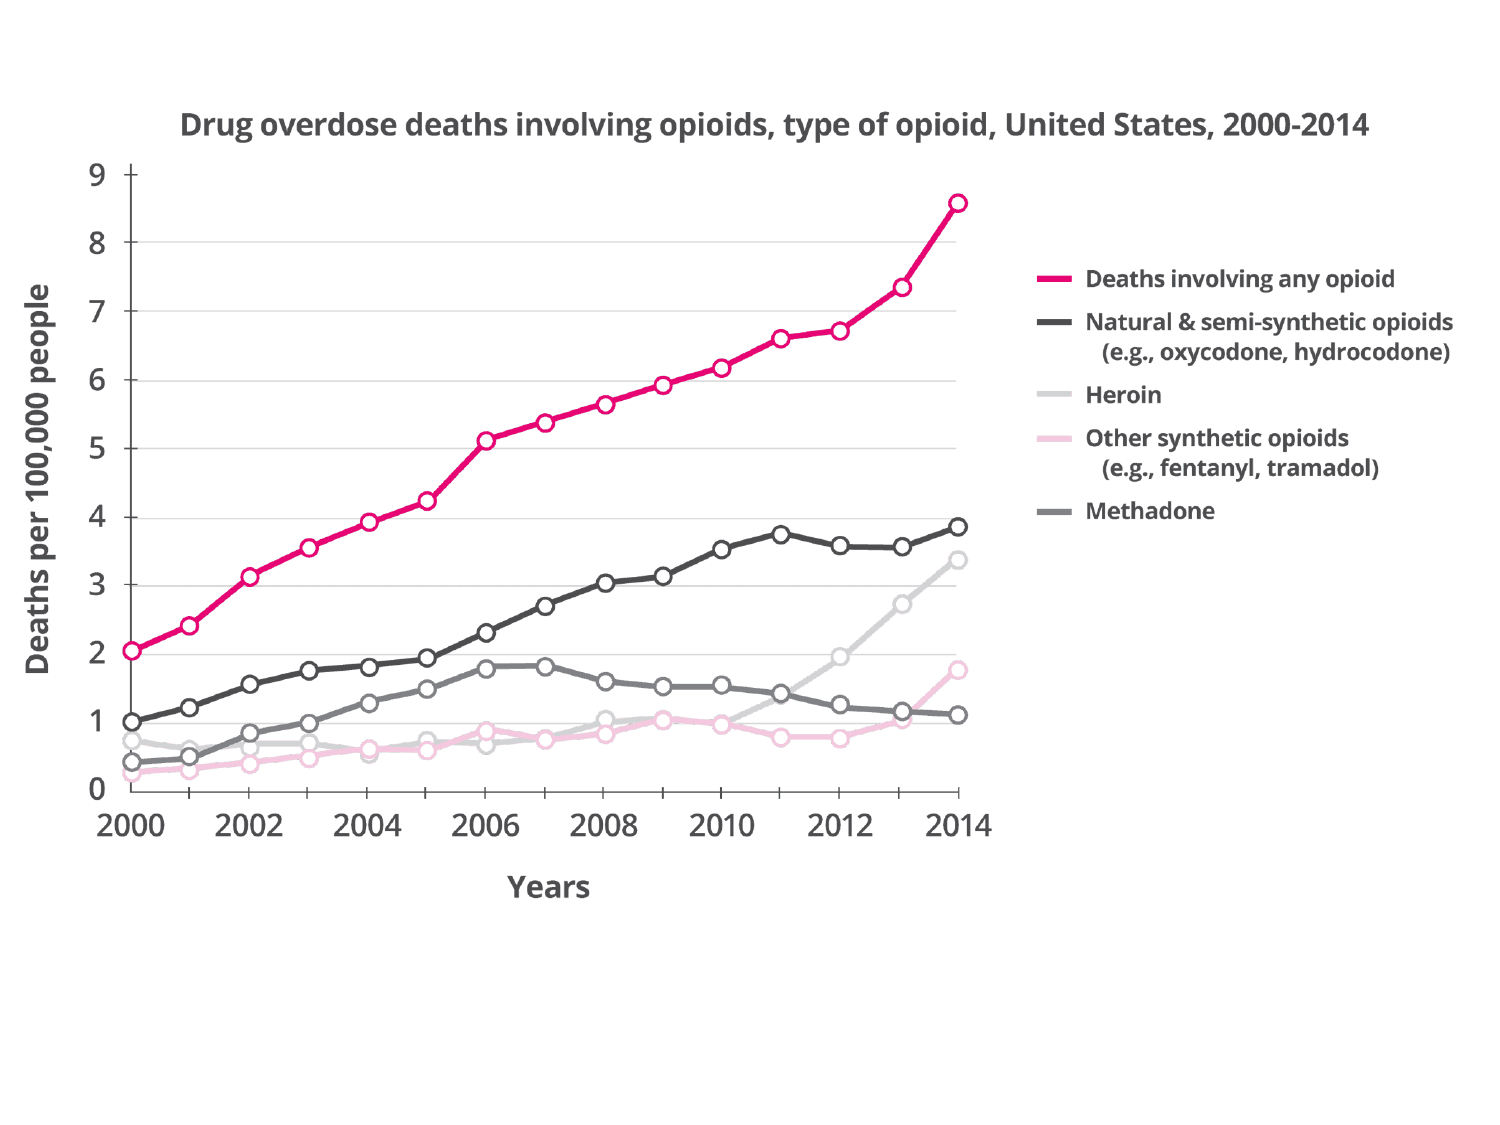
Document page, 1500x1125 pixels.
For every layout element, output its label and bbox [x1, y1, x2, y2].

list [2, 87, 1500, 931]
